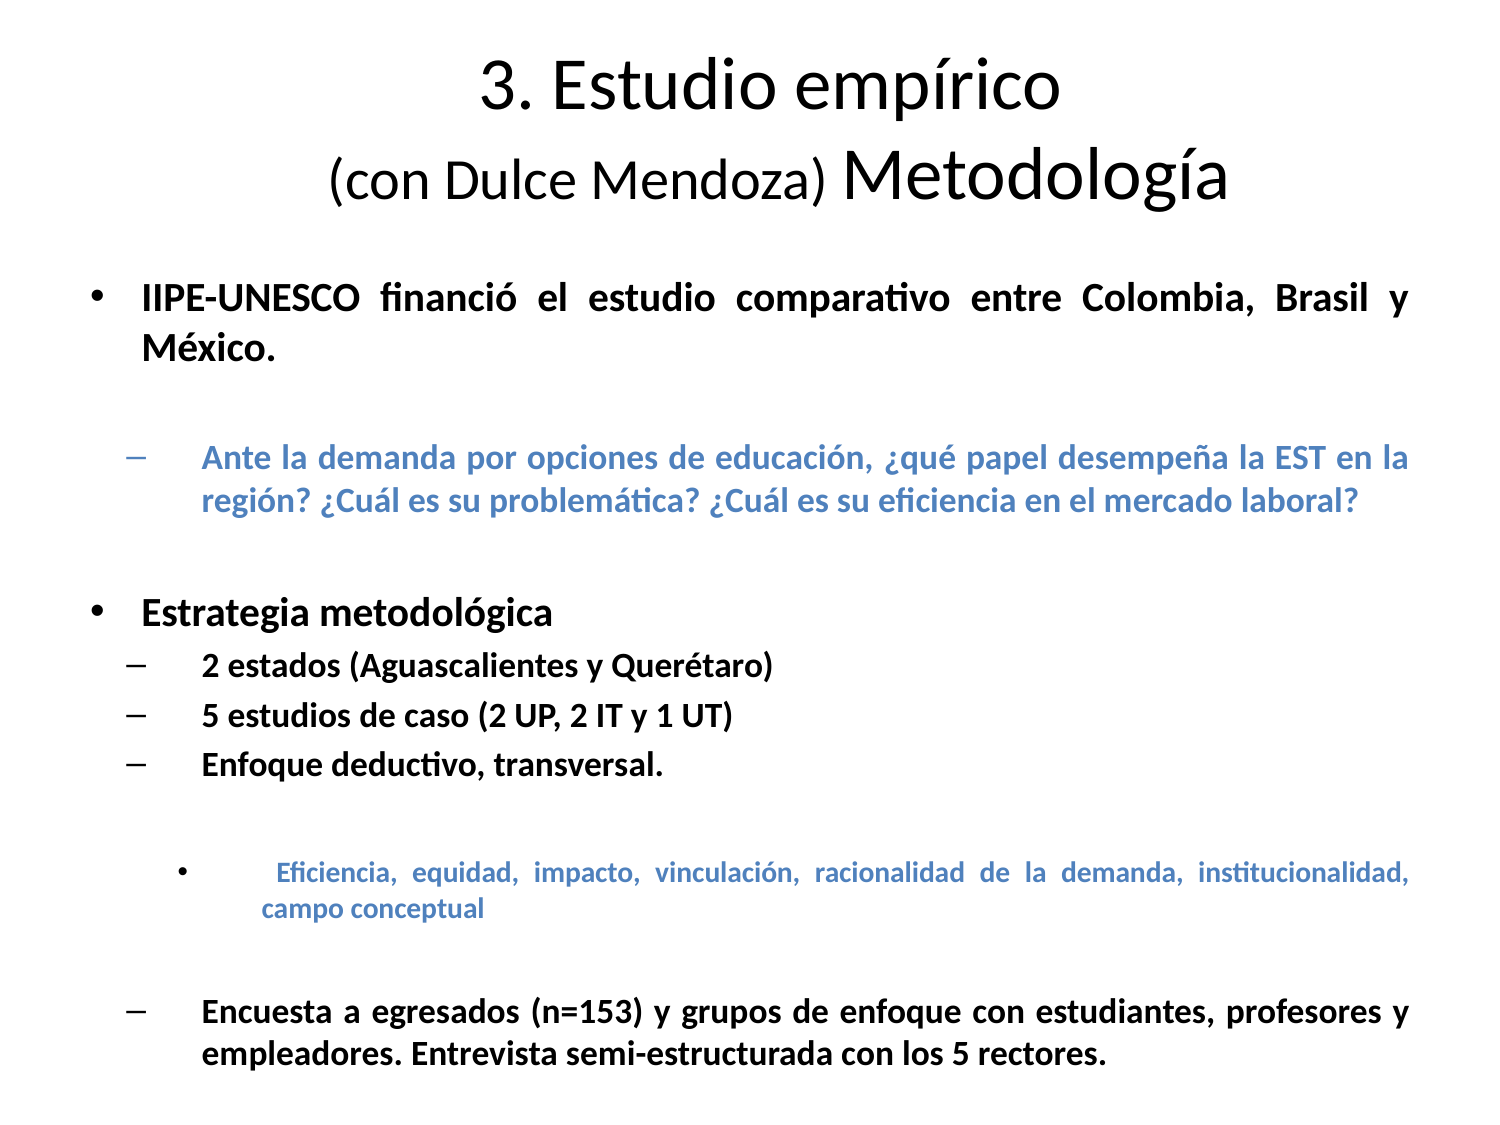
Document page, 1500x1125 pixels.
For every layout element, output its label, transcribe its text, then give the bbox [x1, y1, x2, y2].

title 3. Estudio empírico (con Dulce Mendoza) Metodología [41, 30, 1500, 219]
list IIPE-UNESCO financió el estudio comparativo entre Colombia, Brasil y México. Ante la demanda por opciones de educación, ¿qué papel desempeña la EST en la región? ¿Cuál es su problemática? ¿Cuál es su eficiencia en el mercado laboral? Estrategia metodológica 2 estados (Aguascalientes y Querétaro) 5 estudios de caso (2 UP, 2 IT y 1 UT) Enfoque deductivo, transversal. Eficiencia, equidad, impacto, vinculación, racionalidad de la demanda, institucionalidad, campo conceptual Encuesta a egresados (n=153) y grupos de enfoque con estudiantes, profesores y empleadores. Entrevista semi-estructurada con los 5 rectores. [74, 262, 1426, 1095]
